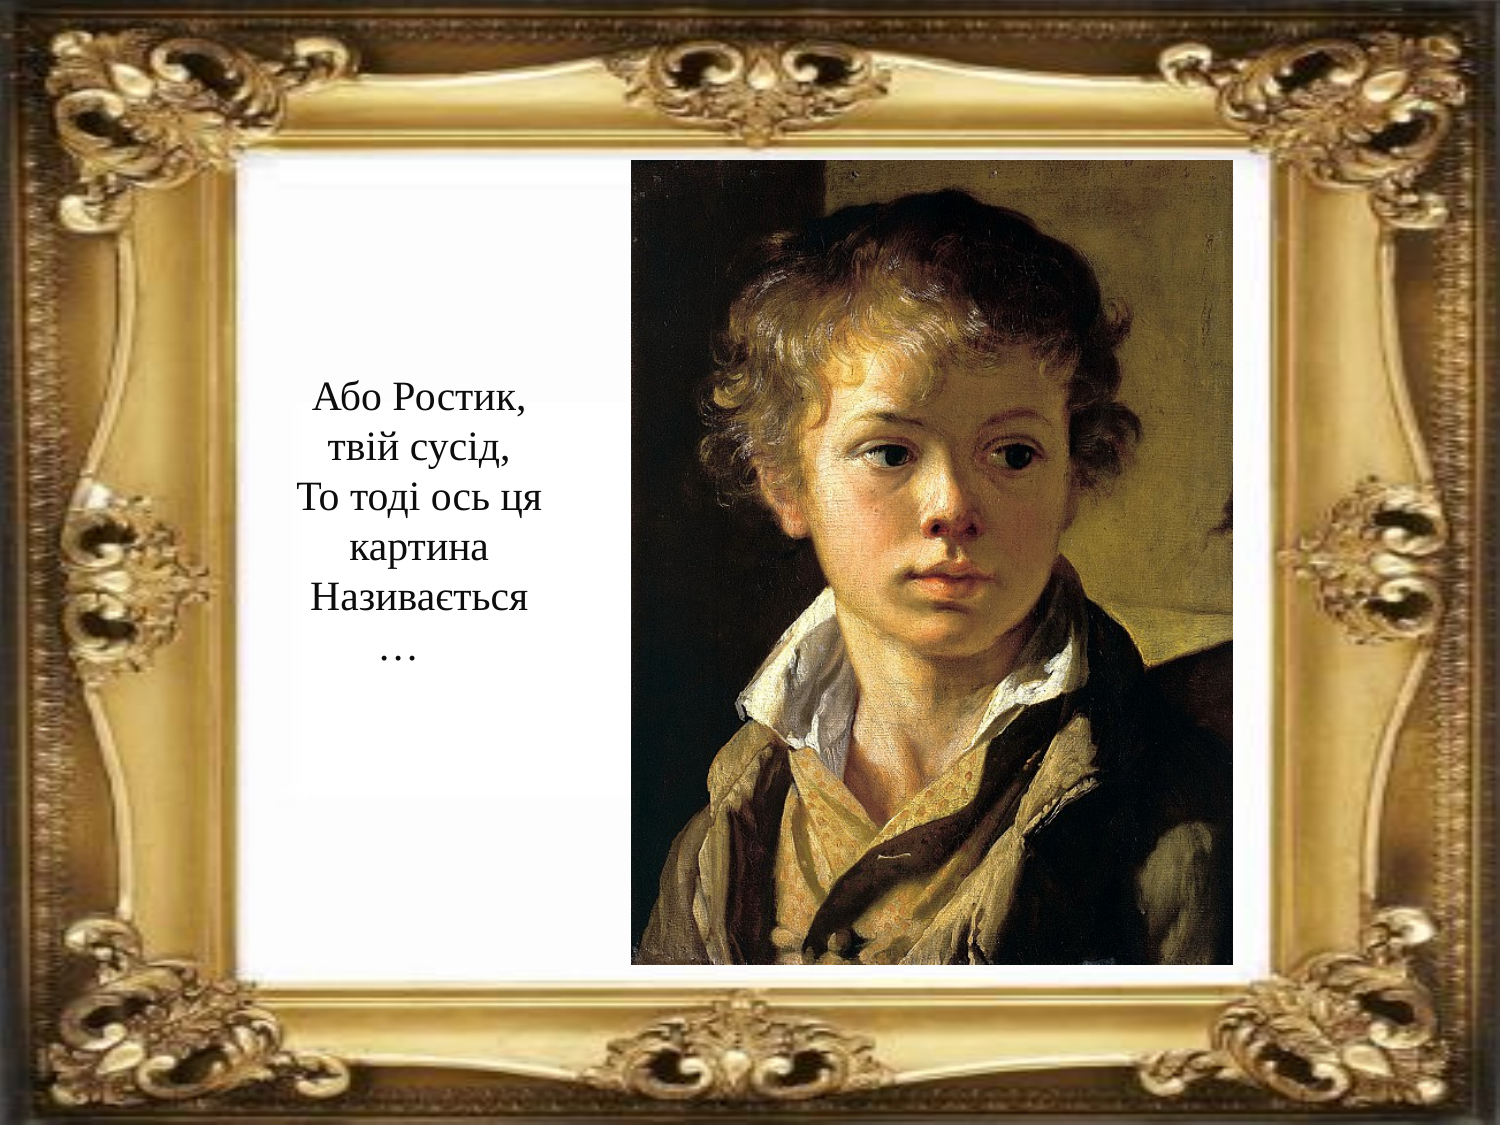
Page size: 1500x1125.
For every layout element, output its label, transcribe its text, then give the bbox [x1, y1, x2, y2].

picture [0, 0, 1500, 1125]
text_box Або Ростик, твій сусід, То тоді ось ця картина Називається … [277, 361, 561, 677]
